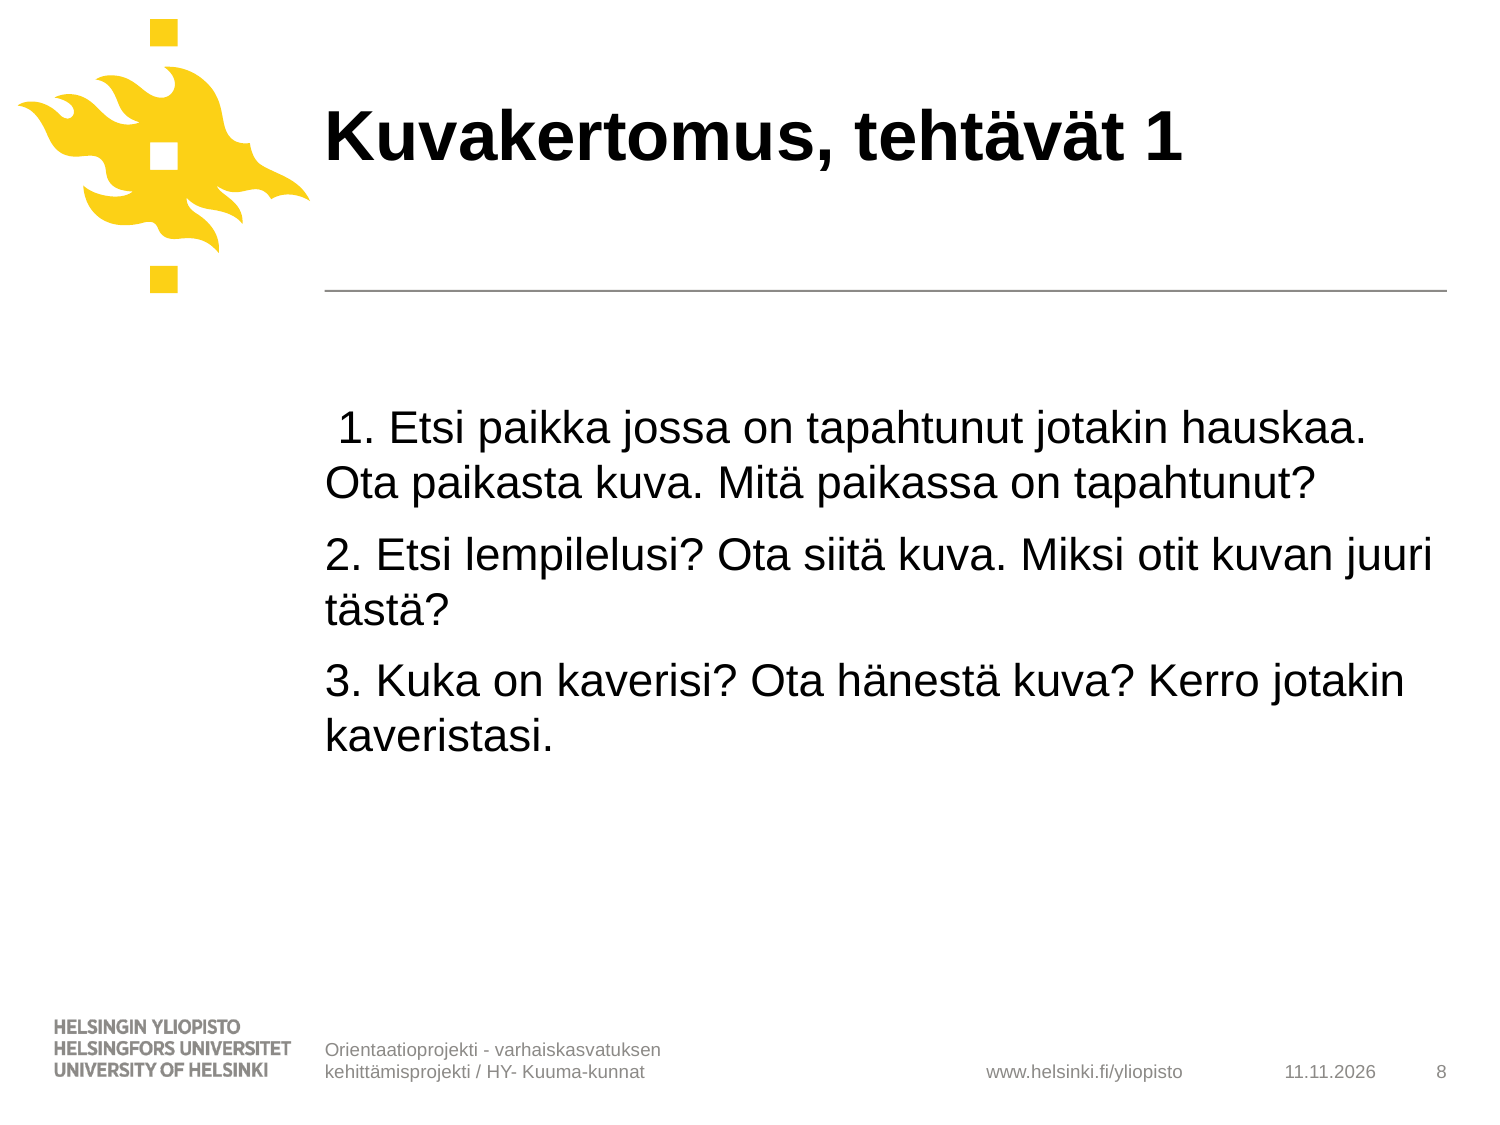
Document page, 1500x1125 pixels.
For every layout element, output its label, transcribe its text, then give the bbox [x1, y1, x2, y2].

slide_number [1230, 1011, 1376, 1083]
slide_number 8 [1376, 1011, 1447, 1083]
picture [53, 1017, 292, 1079]
list 1. Etsi paikka jossa on tapahtunut jotakin hauskaa. Ota paikasta kuva. Mitä paikassa on tapahtunut? 2. Etsi lempilelusi? Ota siitä kuva. Miksi otit kuvan juuri tästä? 3. Kuka on kaverisi? Ota hänestä kuva? Kerro jotakin kaveristasi. [324, 326, 1448, 988]
footer Orientaatioprojekti - varhaiskasvatuksen kehittämisprojekti / HY- Kuuma-kunnat [324, 1011, 750, 1083]
title Kuvakertomus, tehtävät 1 [324, 89, 1448, 280]
